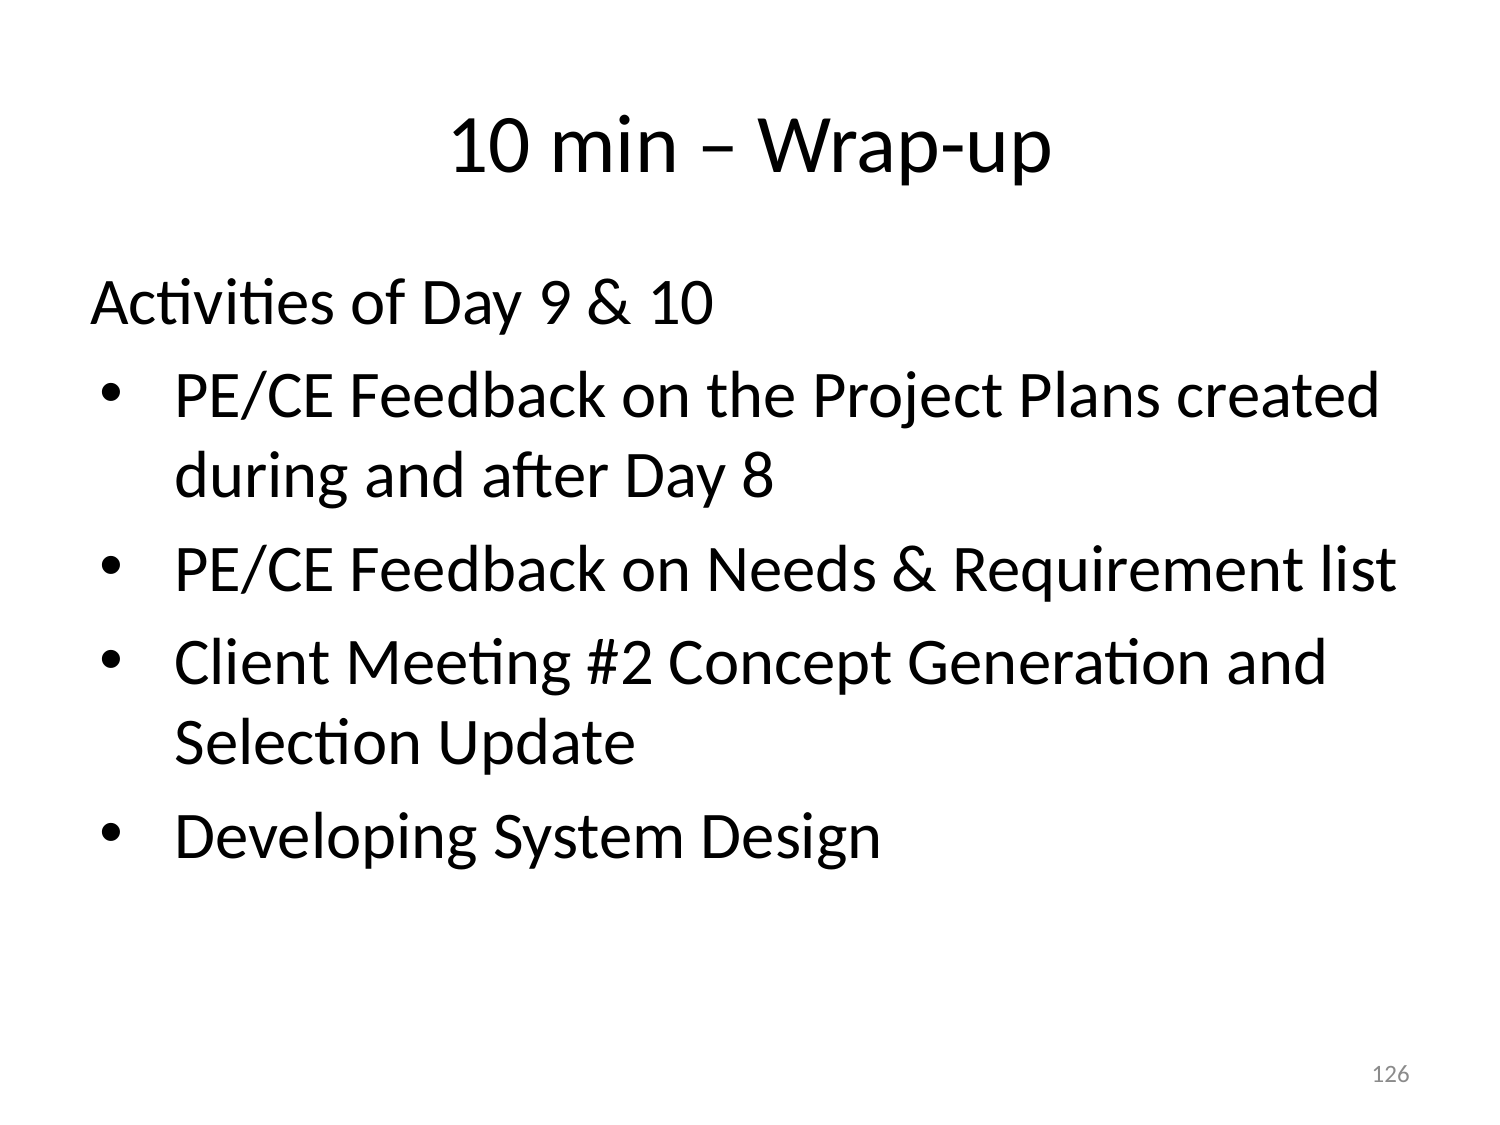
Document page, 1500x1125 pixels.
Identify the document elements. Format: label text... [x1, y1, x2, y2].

slide_number 126 [1074, 1042, 1425, 1103]
title 10 min – Wrap-up [75, 45, 1425, 233]
list Activities of Day 9 & 10 PE/CE Feedback on the Project Plans created during and after Day 8 PE/CE Feedback on Needs & Requirement list Client Meeting #2 Concept Generation and Selection Update Developing System Design [75, 249, 1425, 993]
